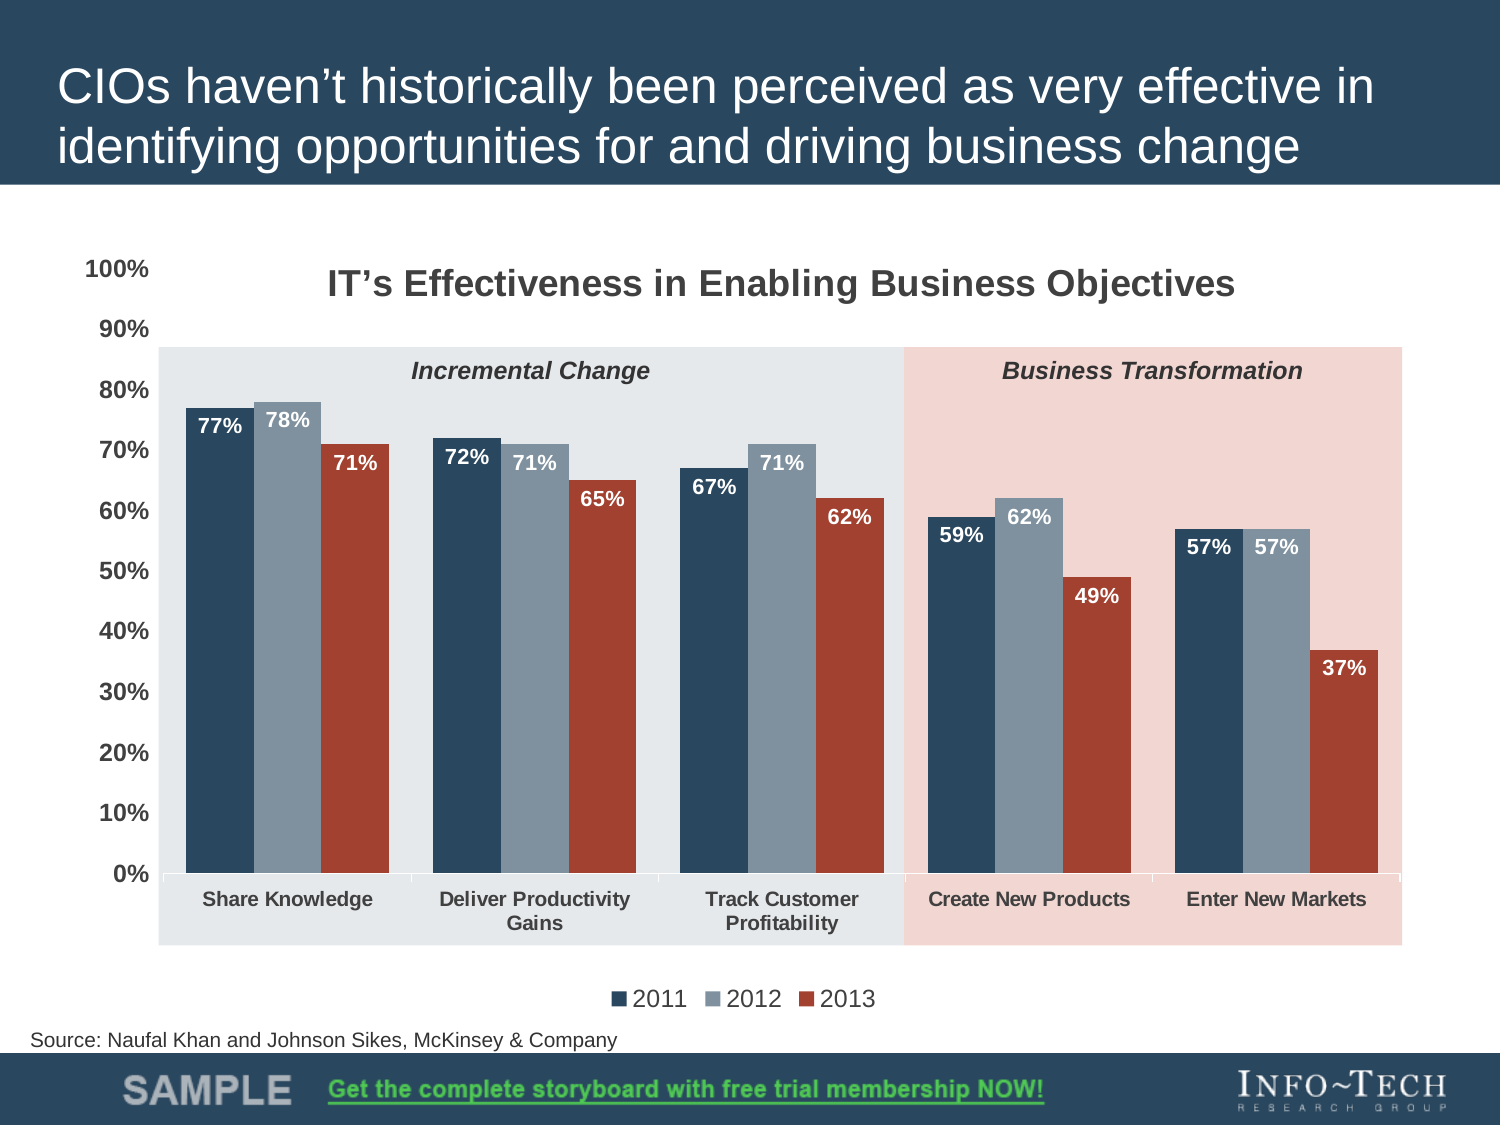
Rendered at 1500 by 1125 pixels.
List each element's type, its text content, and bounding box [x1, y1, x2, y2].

text_box Source: Naufal Khan and Johnson Sikes, McKinsey & Company [15, 1019, 829, 1052]
title CIOs haven’t historically been perceived as very effective in identifying opportunities for and driving business change [41, 41, 1457, 187]
chart [64, 207, 1424, 1019]
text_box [0, 1053, 1500, 1125]
